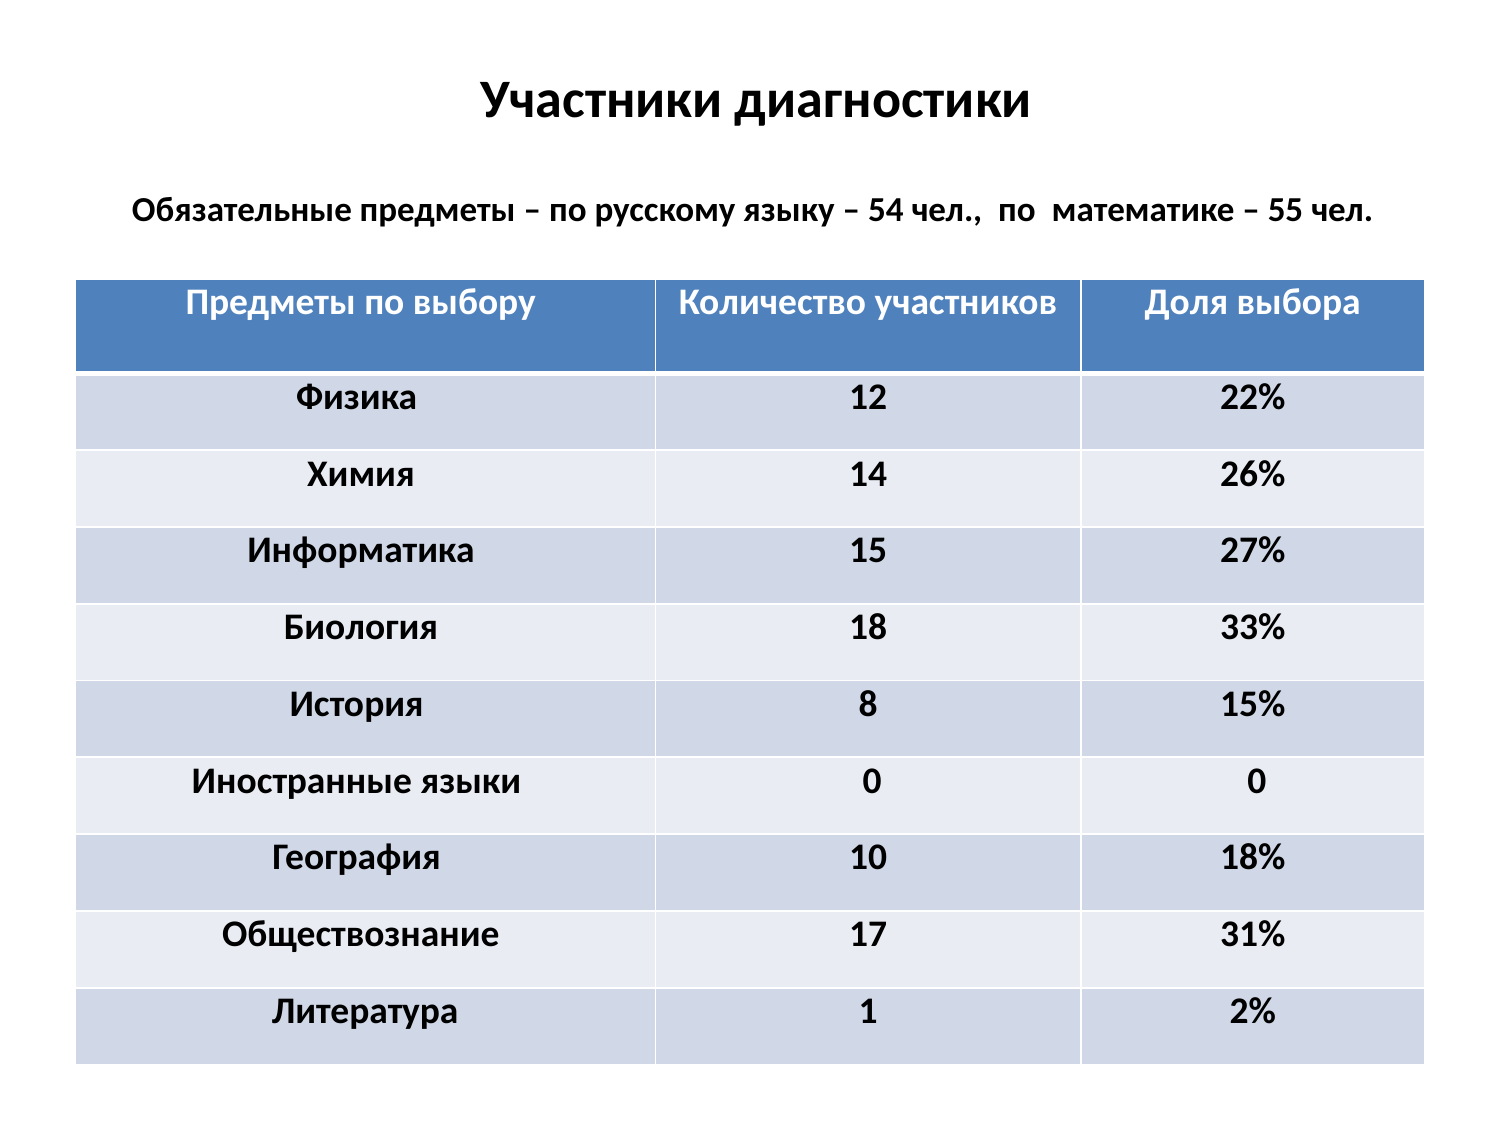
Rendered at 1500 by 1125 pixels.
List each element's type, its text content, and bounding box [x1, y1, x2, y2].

table_cell Химия [76, 451, 655, 526]
table_header Предметы по выбору [76, 280, 655, 371]
table_cell Литература [76, 989, 655, 1064]
table_cell 0 [656, 758, 1080, 833]
table_cell 15 [656, 528, 1080, 603]
table_cell 15% [1082, 681, 1424, 756]
table_cell 33% [1082, 605, 1424, 680]
table_cell Физика [76, 376, 655, 449]
table_cell 18% [1082, 835, 1424, 910]
table_cell 18 [656, 605, 1080, 680]
table_cell 27% [1082, 528, 1424, 603]
table_cell Обществознание [76, 912, 655, 987]
table_header Доля выбора [1082, 280, 1424, 371]
table_cell 8 [656, 681, 1080, 756]
table_cell 22% [1082, 376, 1424, 449]
table_cell 12 [656, 376, 1080, 449]
table_cell 26% [1082, 451, 1424, 526]
table_header Количество участников [656, 280, 1080, 371]
title Участники диагностики Обязательные предметы – по русскому языку – 54 чел., по математике – 55 чел. [76, 54, 1437, 303]
table_cell Иностранные языки [76, 758, 655, 833]
table_cell 2% [1082, 989, 1424, 1064]
table_cell 0 [1082, 758, 1424, 833]
table_cell 17 [656, 912, 1080, 987]
table_cell 31% [1082, 912, 1424, 987]
table_cell Информатика [76, 528, 655, 603]
table_cell 14 [656, 451, 1080, 526]
table_cell 1 [656, 989, 1080, 1064]
table_cell История [76, 681, 655, 756]
table_cell 10 [656, 835, 1080, 910]
table_cell Биология [76, 605, 655, 680]
table_cell География [76, 835, 655, 910]
